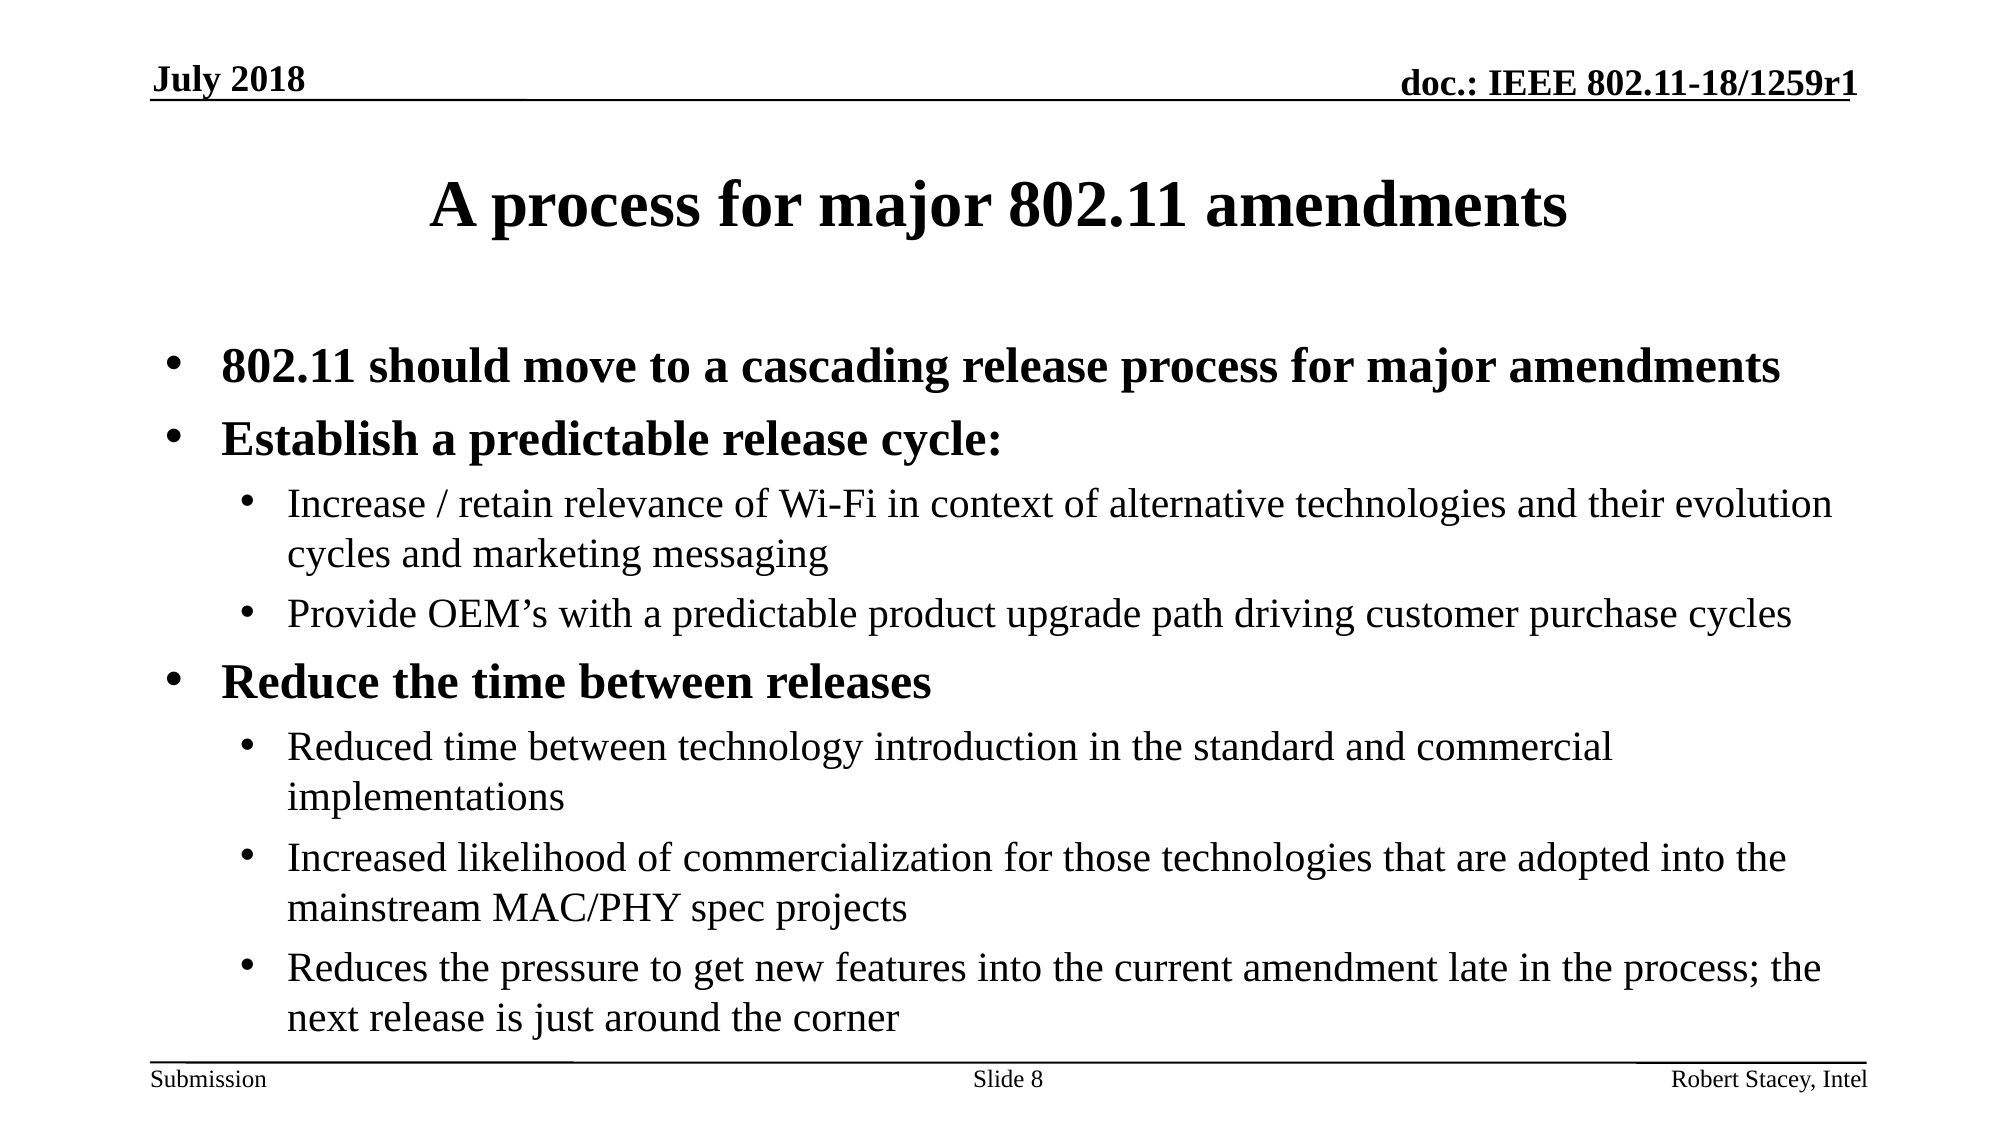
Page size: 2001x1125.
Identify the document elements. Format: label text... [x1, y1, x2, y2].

slide_number Slide 8 [950, 1061, 1067, 1123]
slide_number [152, 54, 563, 100]
title A process for major 802.11 amendments [149, 112, 1850, 288]
footer Robert Stacey, Intel [1171, 1061, 1869, 1093]
list 802.11 should move to a cascading release process for major amendments Establish a predictable release cycle: Increase / retain relevance of Wi-Fi in context of alternative technologies and their evolution cycles and marketing messaging Provide OEM’s with a predictable product upgrade path driving customer purchase cycles Reduce the time between releases Reduced time between technology introduction in the standard and commercial implementations Increased likelihood of commercialization for those technologies that are adopted into the mainstream MAC/PHY spec projects Reduces the pressure to get new features into the current amendment late in the process; the next release is just around the corner [149, 324, 1850, 1063]
